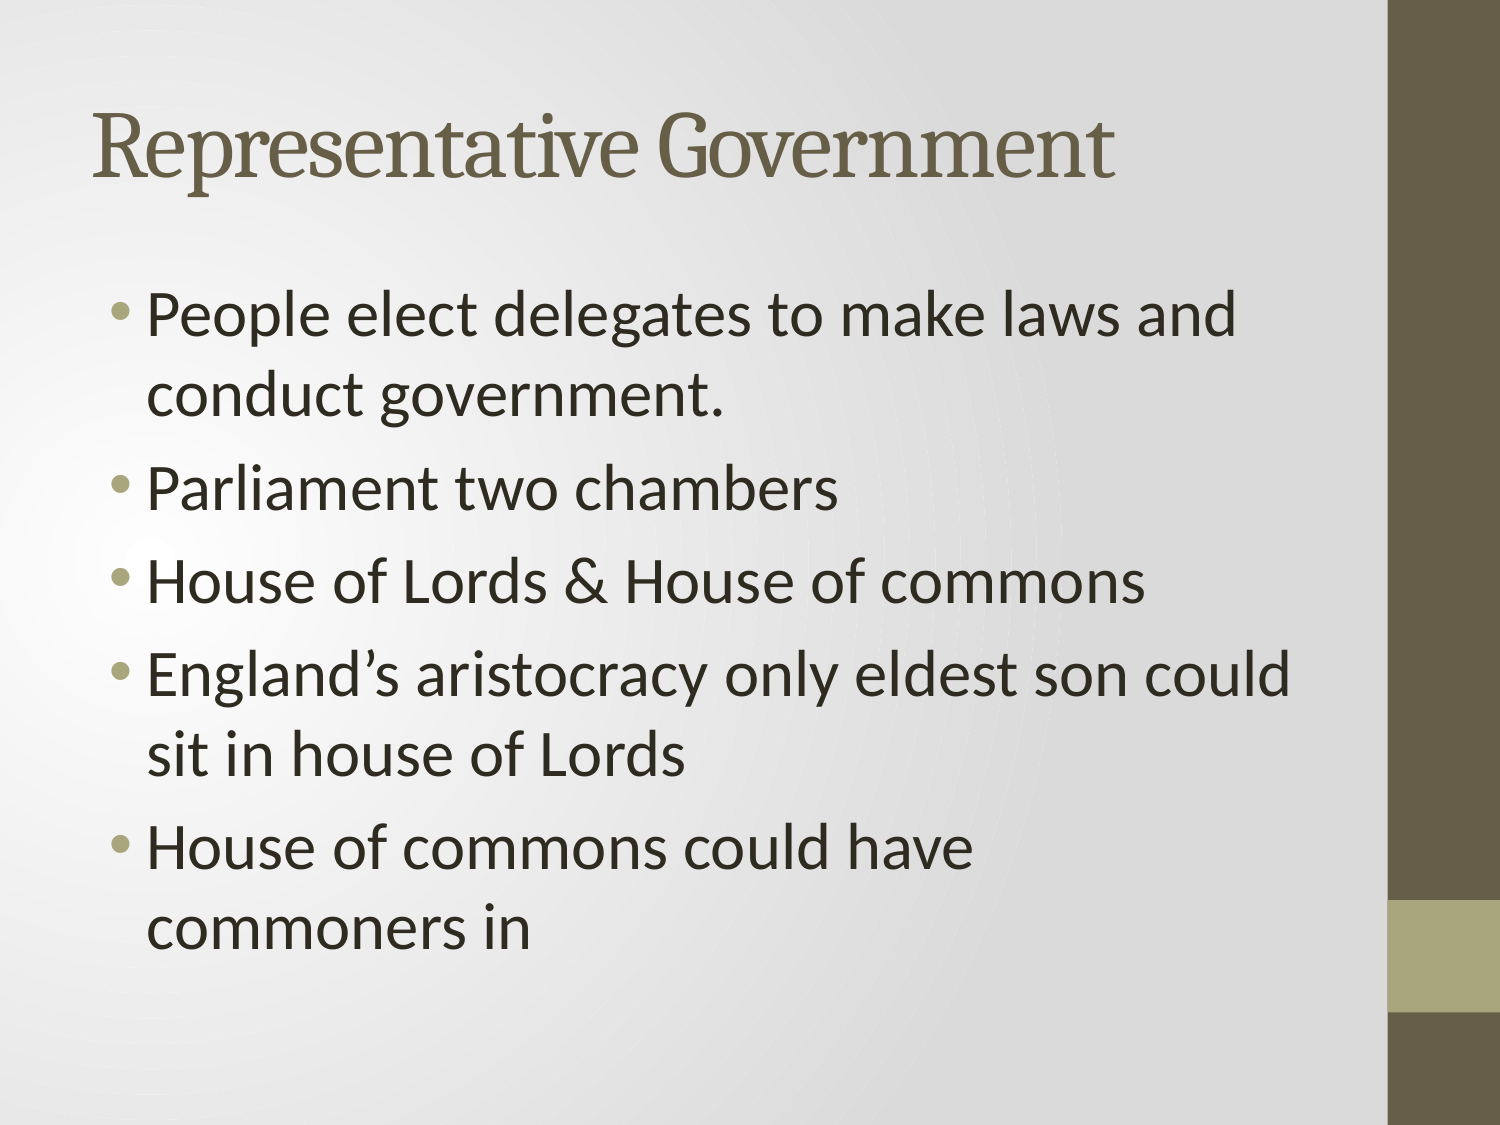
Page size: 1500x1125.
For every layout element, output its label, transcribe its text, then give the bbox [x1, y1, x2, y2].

title Representative Government [75, 45, 1325, 233]
list People elect delegates to make laws and conduct government. Parliament two chambers House of Lords & House of commons England’s aristocracy only eldest son could sit in house of Lords House of commons could have commoners in [75, 262, 1325, 1050]
